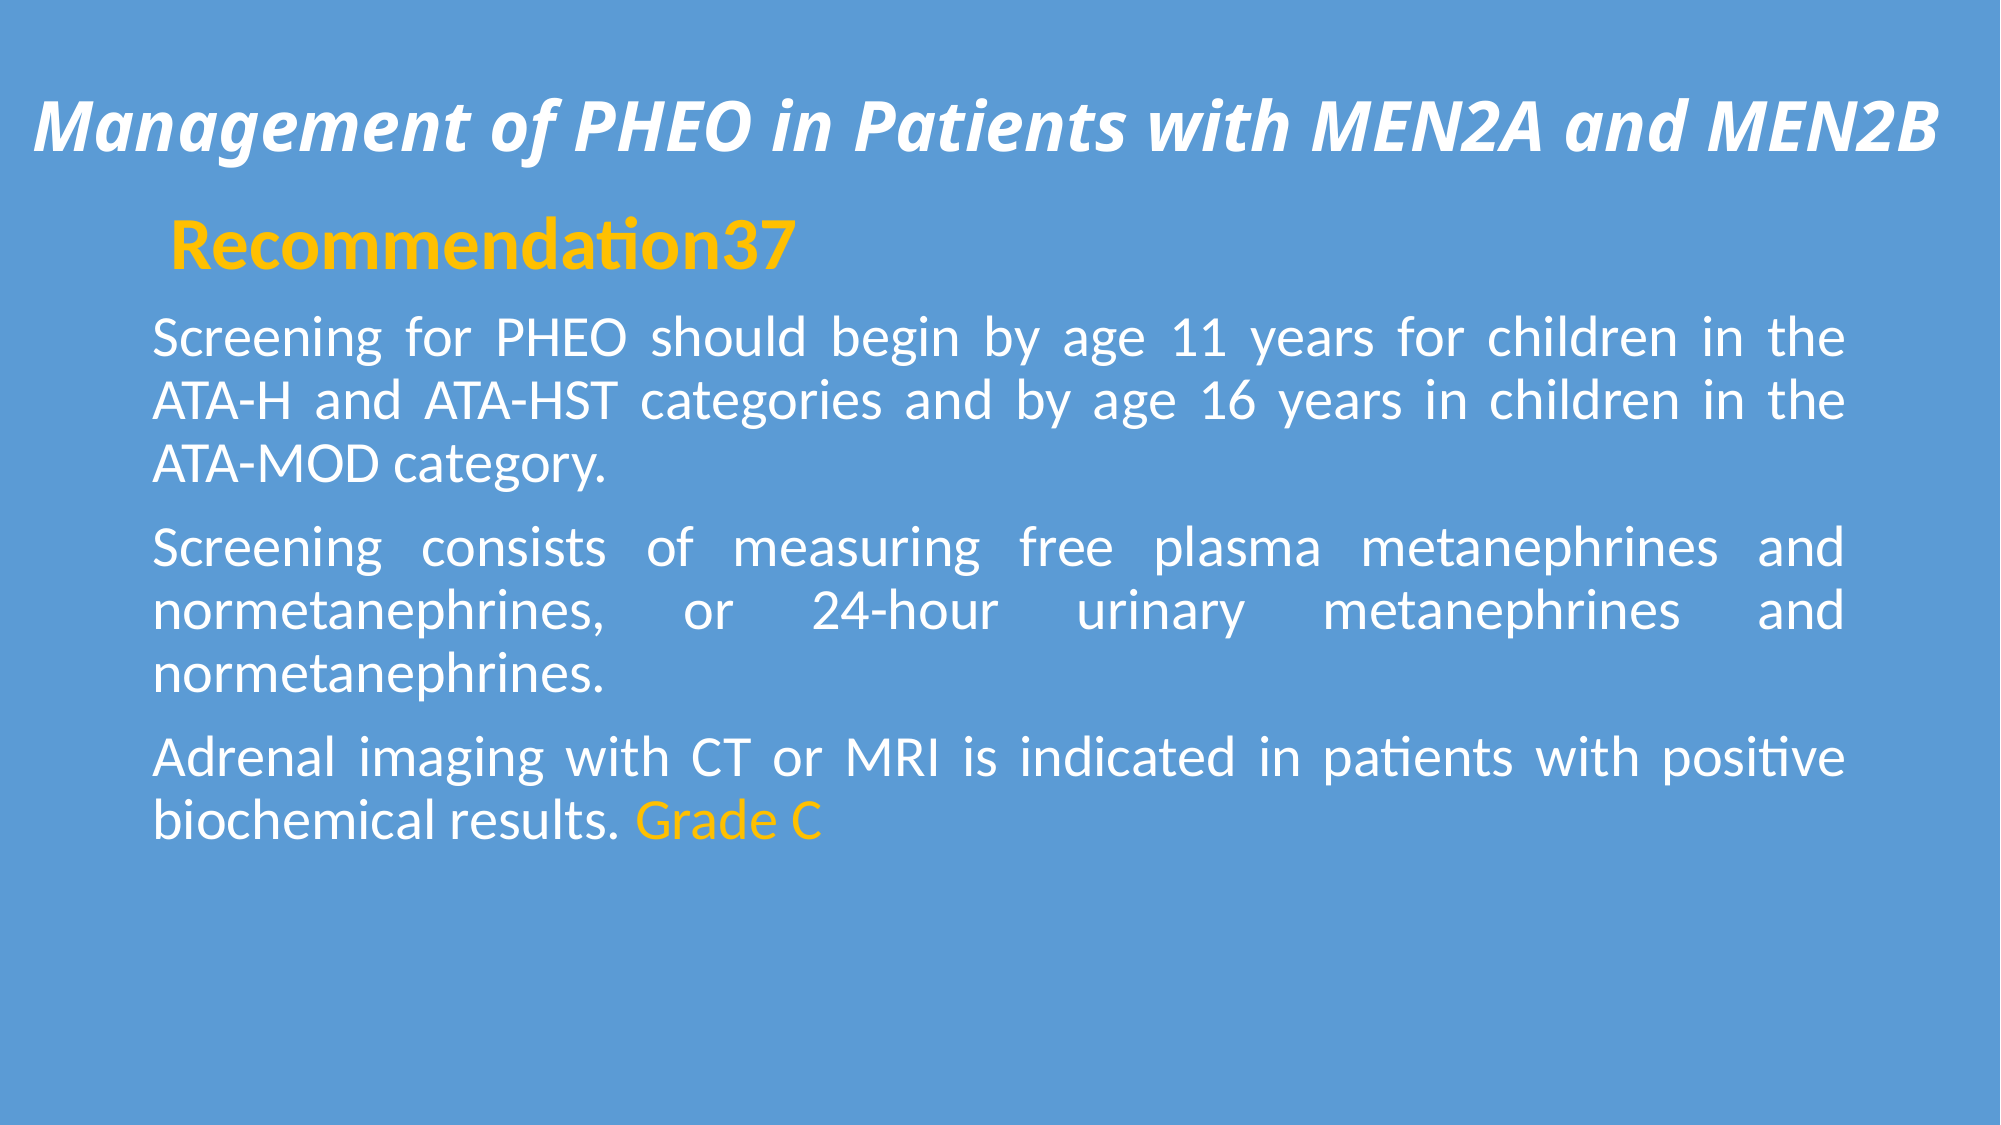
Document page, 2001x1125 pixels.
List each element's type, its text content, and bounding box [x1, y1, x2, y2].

title Management of PHEO in Patients with MEN2A and MEN2B [17, 59, 1983, 198]
list Recommendation37 Screening for PHEO should begin by age 11 years for children in the ATA-H and ATA-HST categories and by age 16 years in children in the ATA-MOD category. Screening consists of measuring free plasma metanephrines and normetanephrines, or 24-hour urinary metanephrines and normetanephrines. Adrenal imaging with CT or MRI is indicated in patients with positive biochemical results. Grade C [137, 197, 1863, 1014]
